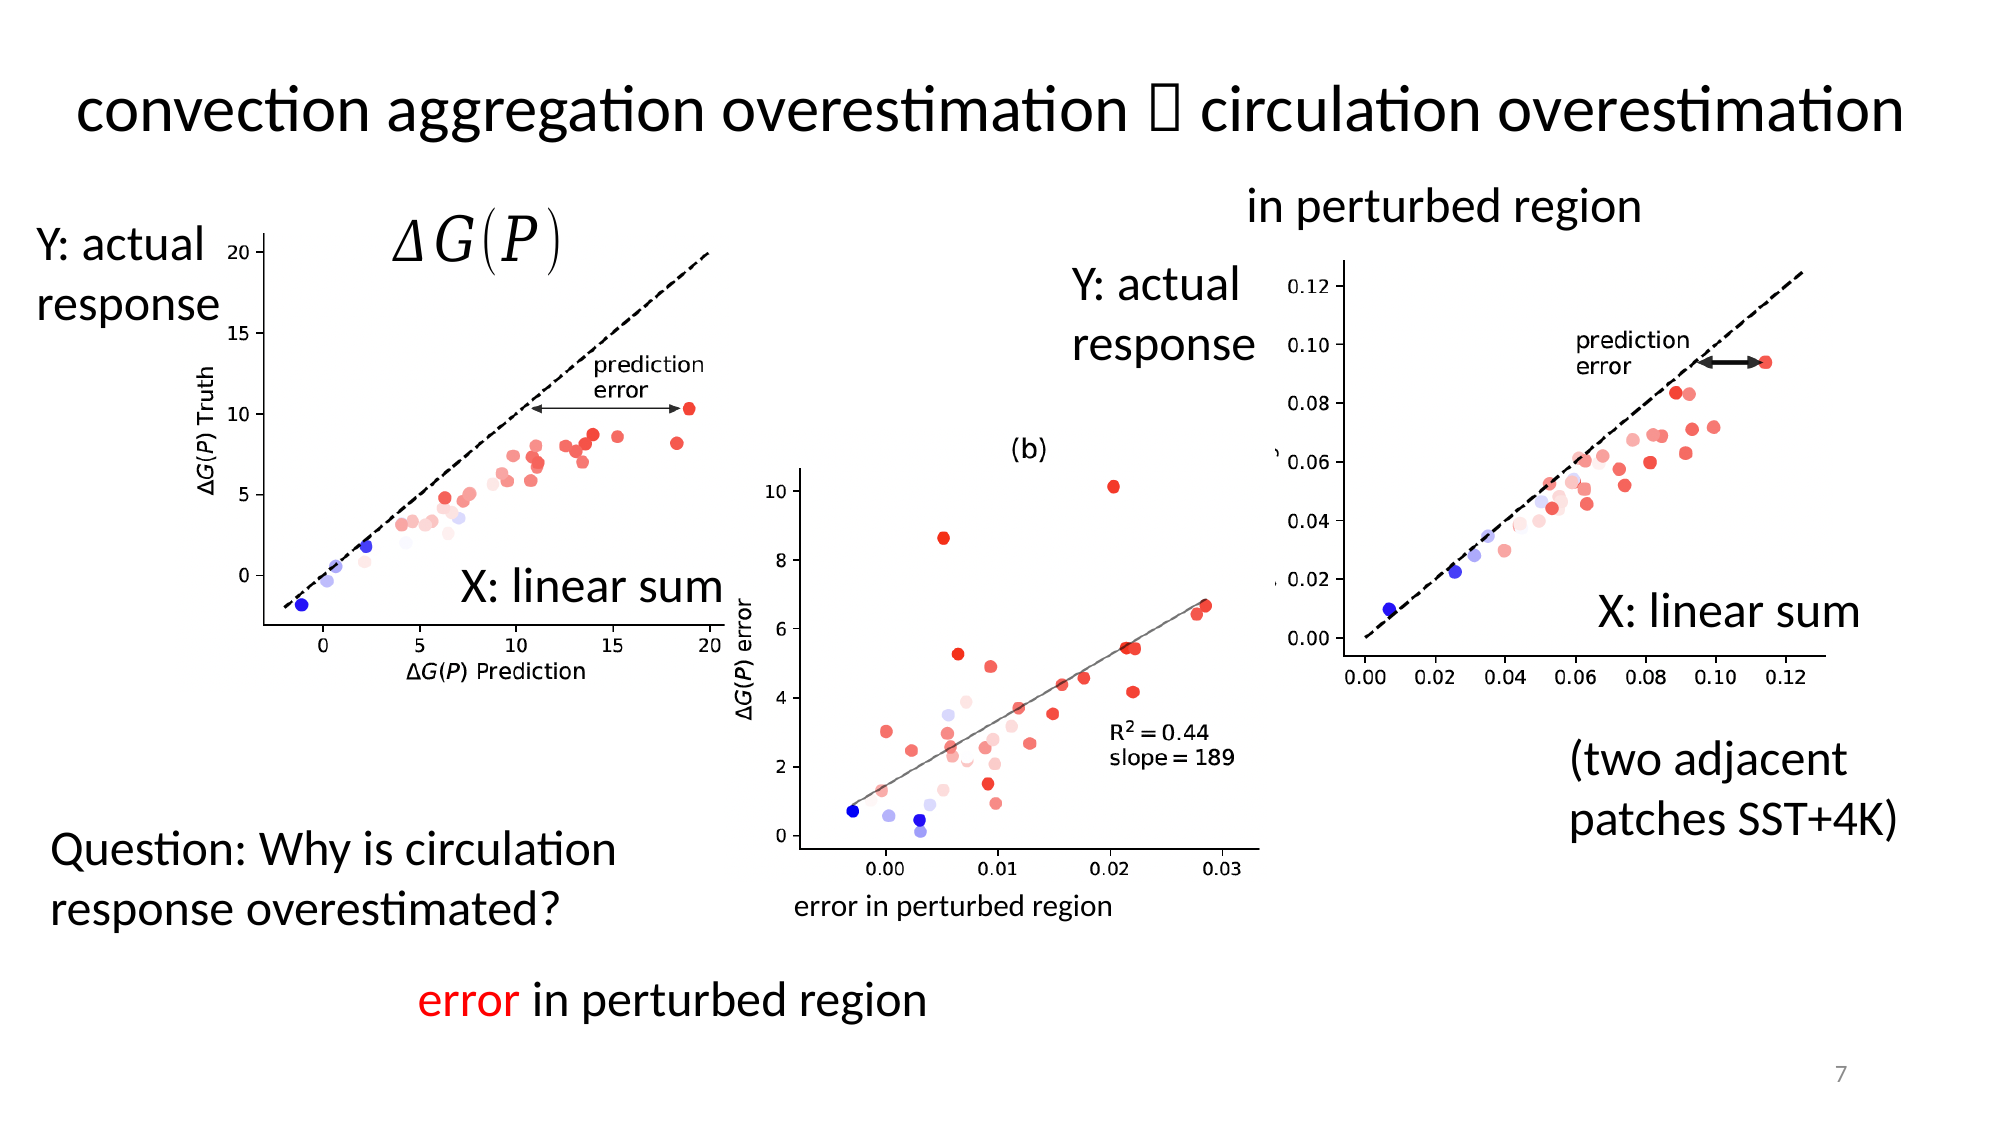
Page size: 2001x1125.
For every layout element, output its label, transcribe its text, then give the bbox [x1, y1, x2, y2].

text_box convection aggregation overestimation  circulation overestimation [61, 56, 1965, 152]
slide_number 7 [1412, 1042, 1863, 1103]
text_box Y: actual response [21, 203, 239, 339]
text_box (two adjacent patches SST+4K) [1553, 717, 1924, 853]
text_box Y: actual response [1057, 243, 1276, 378]
text_box Question: Why is circulation response overestimated? [35, 807, 636, 943]
picture [1275, 260, 1833, 692]
picture [175, 233, 1267, 882]
text_box X: linear sum [1833, 570, 1879, 646]
